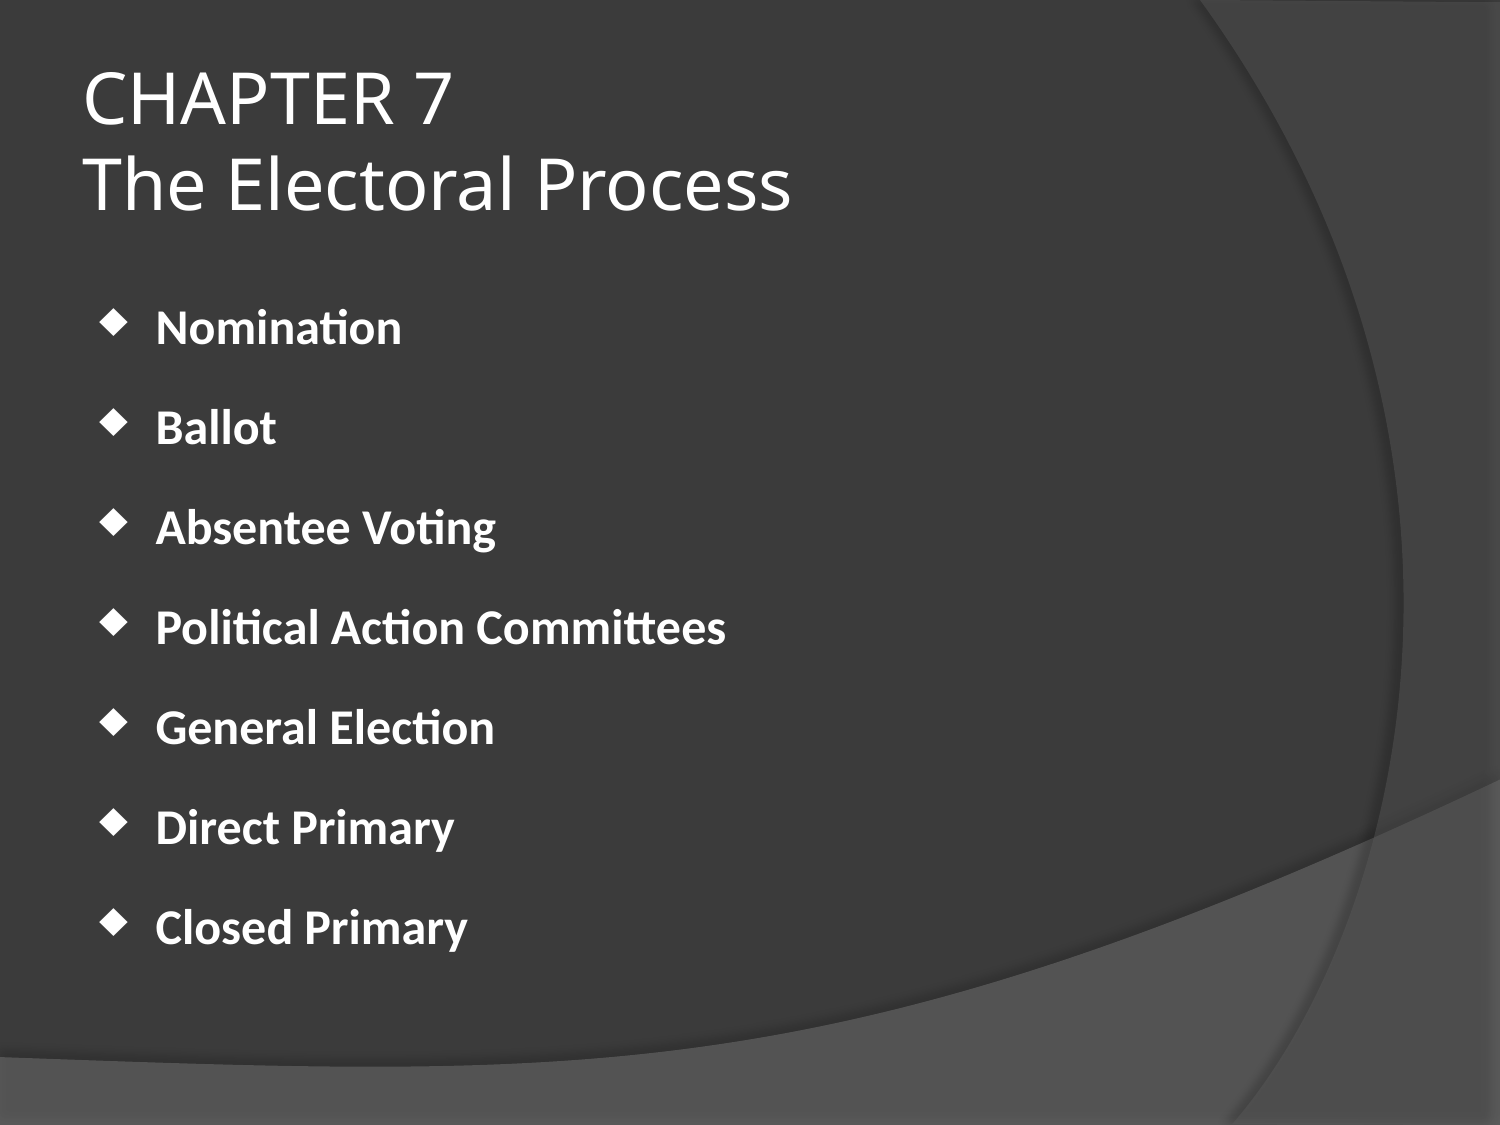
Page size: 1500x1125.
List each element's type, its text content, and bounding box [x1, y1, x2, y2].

title CHAPTER 7 The Electoral Process [75, 45, 1301, 233]
text_box Nomination Ballot Absentee Voting Political Action Committees General Election Direct Primary Closed Primary [84, 287, 1363, 1125]
